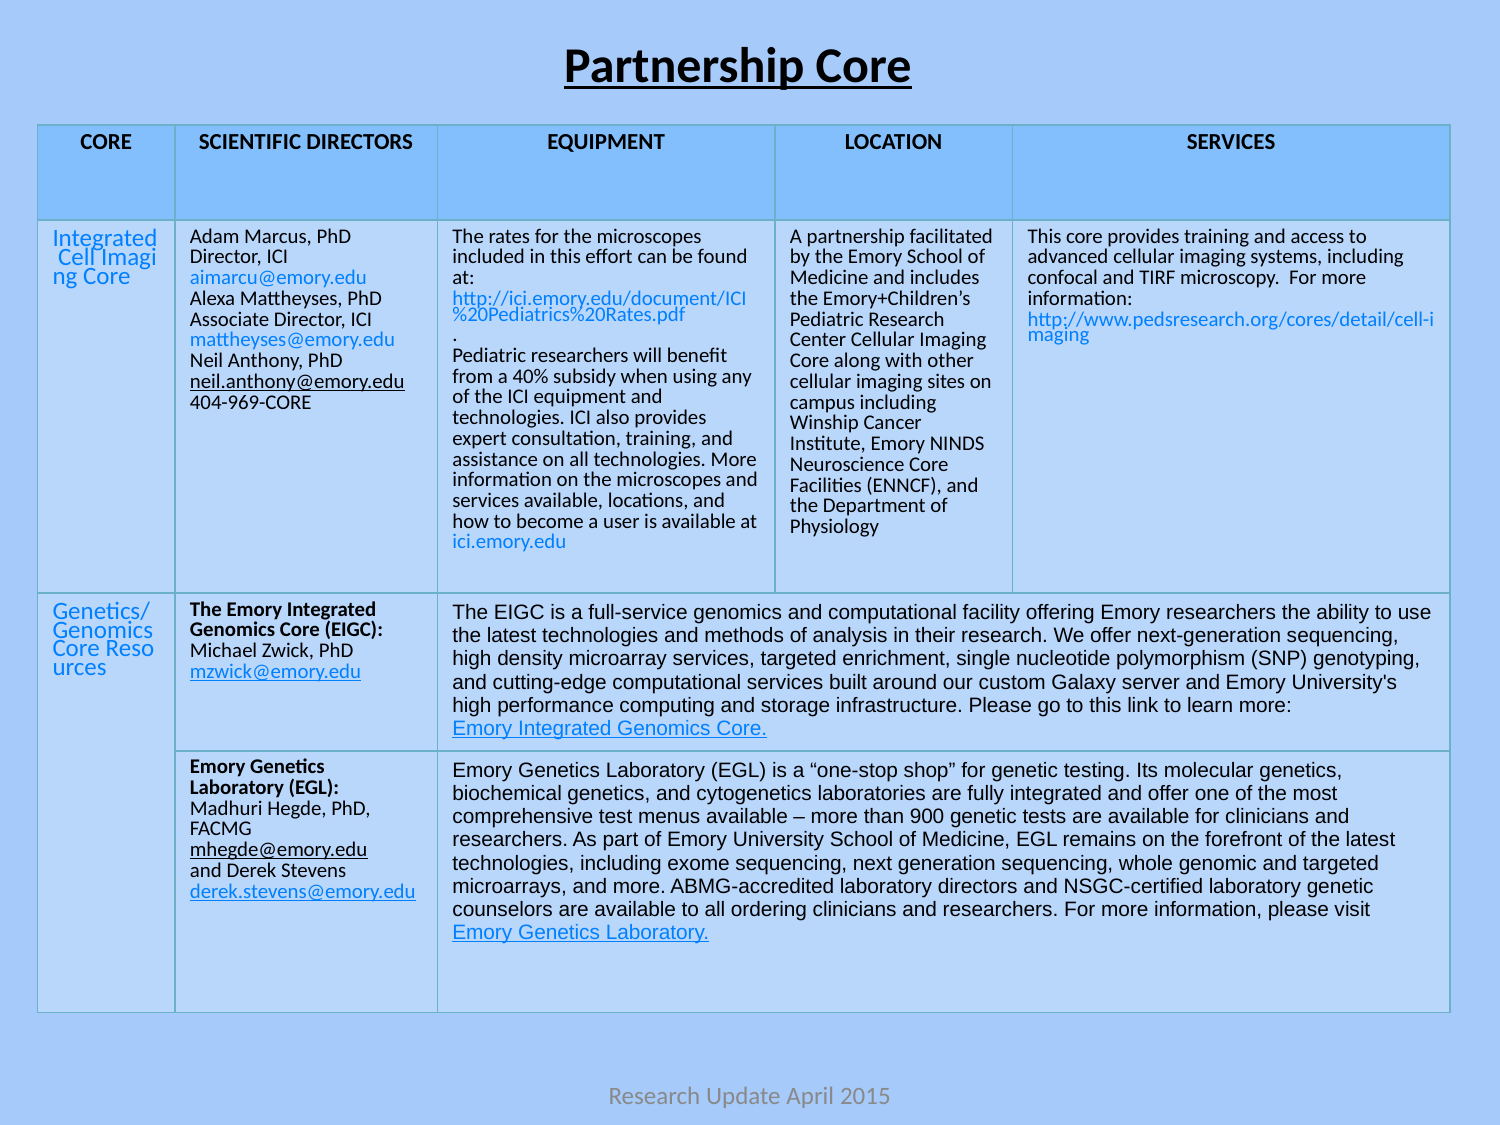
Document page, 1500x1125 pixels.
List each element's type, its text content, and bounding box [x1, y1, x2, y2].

table_header CORE [38, 126, 174, 219]
table_cell Adam Marcus, PhD Director, ICI aimarcu@emory.edu Alexa Mattheyses, PhD Associate Director, ICI mattheyses@emory.edu Neil Anthony, PhD neil.anthony@emory.edu 404-969-CORE [176, 221, 437, 592]
table_cell Genetics/Genomics Core Resources [38, 594, 174, 1012]
table_header SCIENTIFIC DIRECTORS [176, 126, 437, 219]
table_cell The Emory Integrated Genomics Core (EIGC): Michael Zwick, PhD mzwick@emory.edu [176, 594, 437, 750]
table_cell Emory Genetics Laboratory (EGL): Madhuri Hegde, PhD, FACMG mhegde@emory.edu and Derek Stevens derek.stevens@emory.edu [176, 752, 437, 1012]
table_cell This core provides training and access to advanced cellular imaging systems, including confocal and TIRF microscopy. For more information: http://www.pedsresearch.org/cores/detail/cell-imaging [1013, 221, 1449, 592]
table_header SERVICES [1013, 126, 1449, 219]
text_box Research Update April 2015 [512, 1065, 988, 1125]
text_box Partnership Core [37, 24, 1450, 124]
table_header EQUIPMENT [438, 126, 774, 219]
table_cell A partnership facilitated by the Emory School of Medicine and includes the Emory+Children’s Pediatric Research Center Cellular Imaging Core along with other cellular imaging sites on campus including Winship Cancer Institute, Emory NINDS Neuroscience Core Facilities (ENNCF), and the Department of Physiology [776, 221, 1012, 592]
table_cell Emory Genetics Laboratory (EGL) is a “one-stop shop” for genetic testing. Its molecular genetics, biochemical genetics, and cytogenetics laboratories are fully integrated and offer one of the most comprehensive test menus available – more than 900 genetic tests are available for clinicians and researchers. As part of Emory University School of Medicine, EGL remains on the forefront of the latest technologies, including exome sequencing, next generation sequencing, whole genomic and targeted microarrays, and more. ABMG-accredited laboratory directors and NSGC-certified laboratory genetic counselors are available to all ordering clinicians and researchers. For more information, please visit Emory Genetics Laboratory. [438, 752, 1449, 1012]
table_header LOCATION [776, 126, 1012, 219]
table_cell The rates for the microscopes included in this effort can be found at: http://ici.emory.edu/document/ICI%20Pediatrics%20Rates.pdf. Pediatric researchers will benefit from a 40% subsidy when using any of the ICI equipment and technologies. ICI also provides expert consultation, training, and assistance on all technologies. More information on the microscopes and services available, locations, and how to become a user is available at ici.emory.edu [438, 221, 774, 592]
table_cell The EIGC is a full-service genomics and computational facility offering Emory researchers the ability to use the latest technologies and methods of analysis in their research. We offer next-generation sequencing, high density microarray services, targeted enrichment, single nucleotide polymorphism (SNP) genotyping, and cutting-edge computational services built around our custom Galaxy server and Emory University's high performance computing and storage infrastructure. Please go to this link to learn more: Emory Integrated Genomics Core. [438, 594, 1449, 750]
table_cell Integrated Cell Imaging Core [38, 221, 174, 592]
